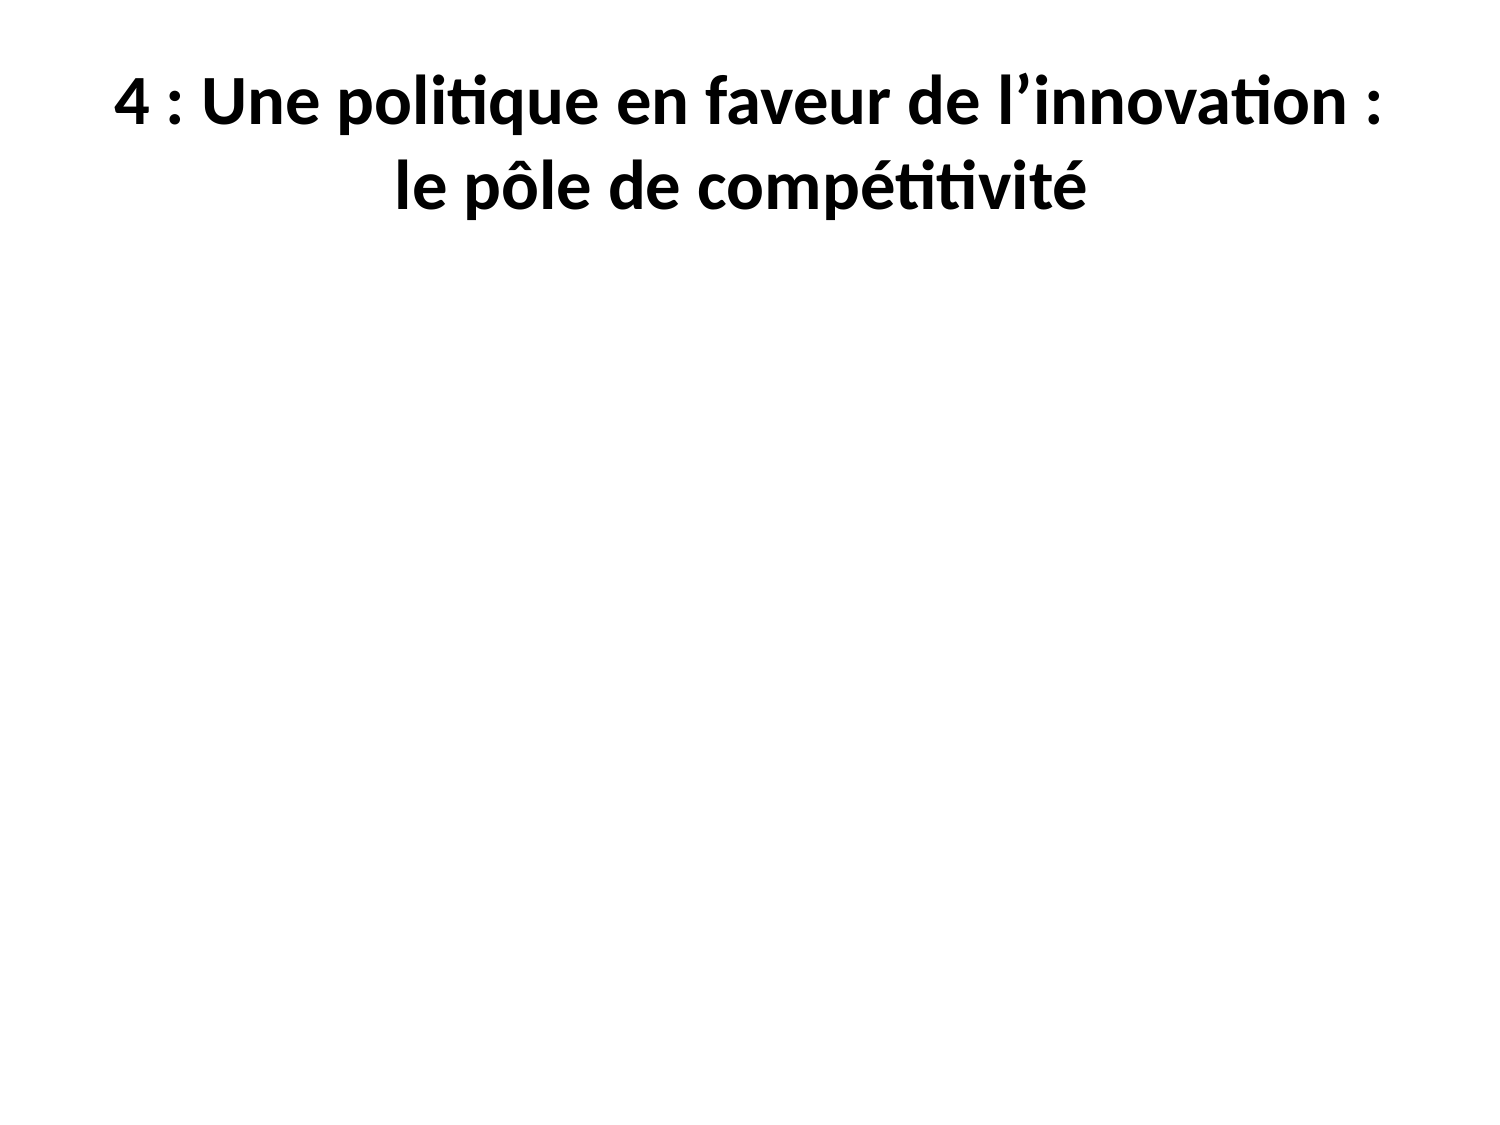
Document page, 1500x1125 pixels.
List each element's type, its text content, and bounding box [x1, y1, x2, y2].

title 4 : Une politique en faveur de l’innovation : le pôle de compétitivité [75, 45, 1425, 233]
